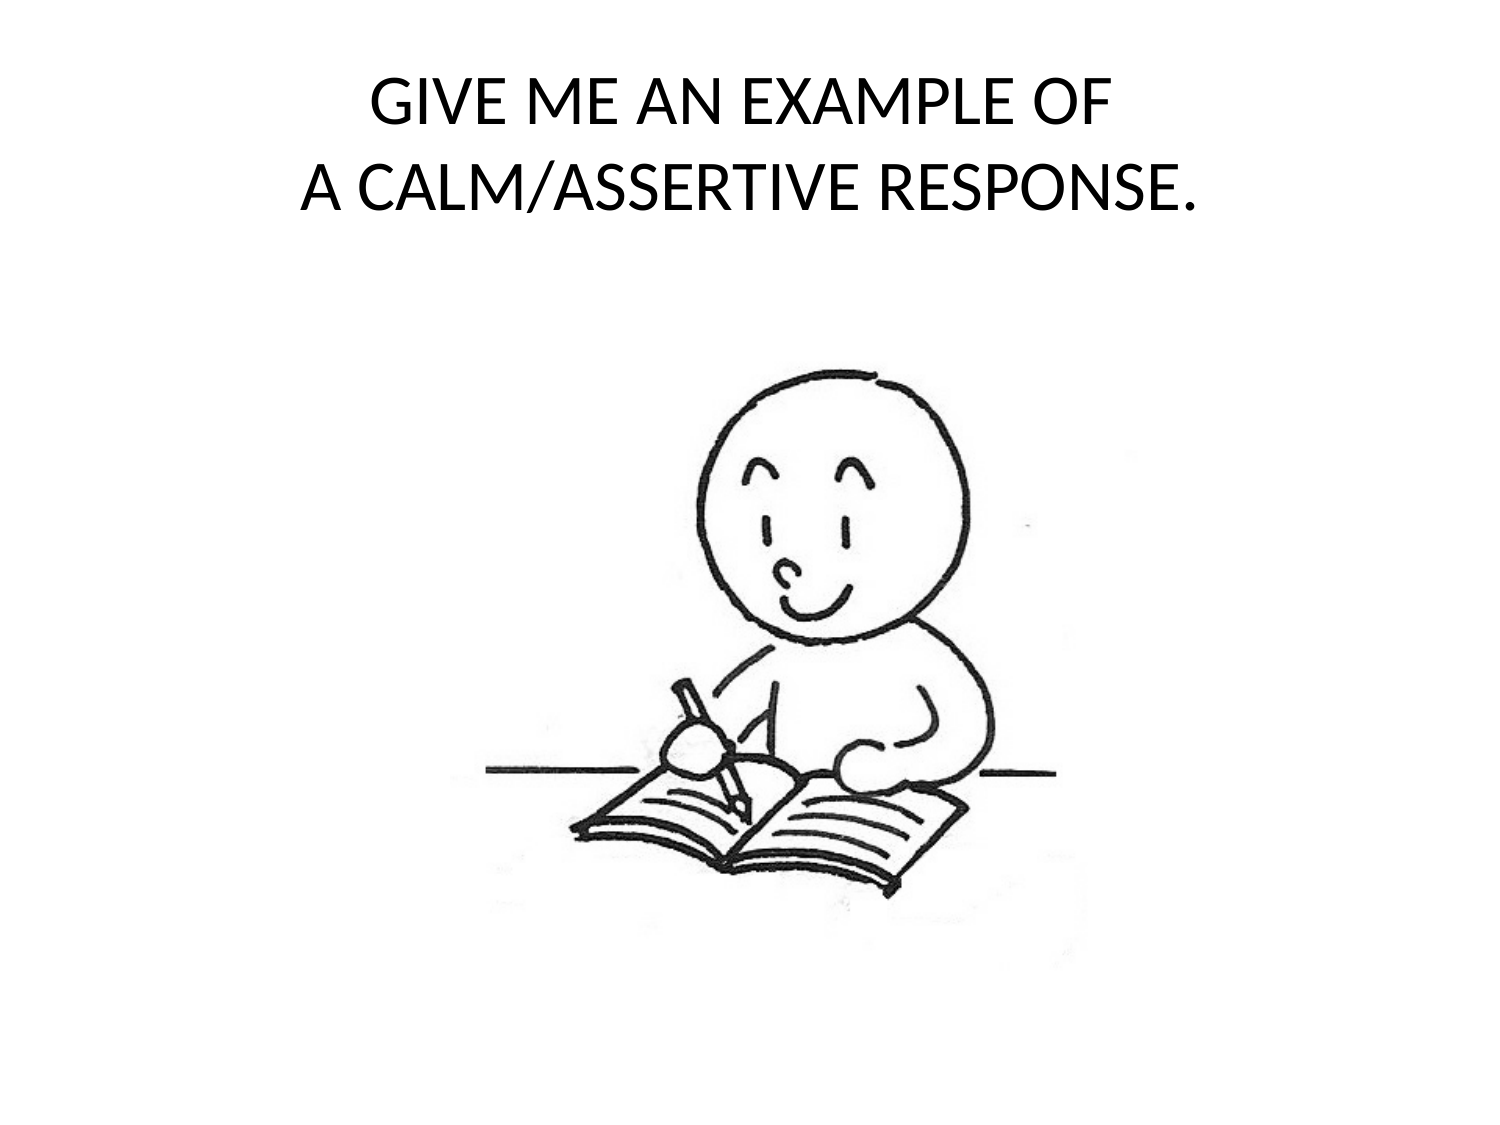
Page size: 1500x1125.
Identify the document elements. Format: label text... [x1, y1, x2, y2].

title GIVE ME AN EXAMPLE OF A CALM/ASSERTIVE RESPONSE. [75, 45, 1425, 233]
picture [449, 287, 1144, 971]
